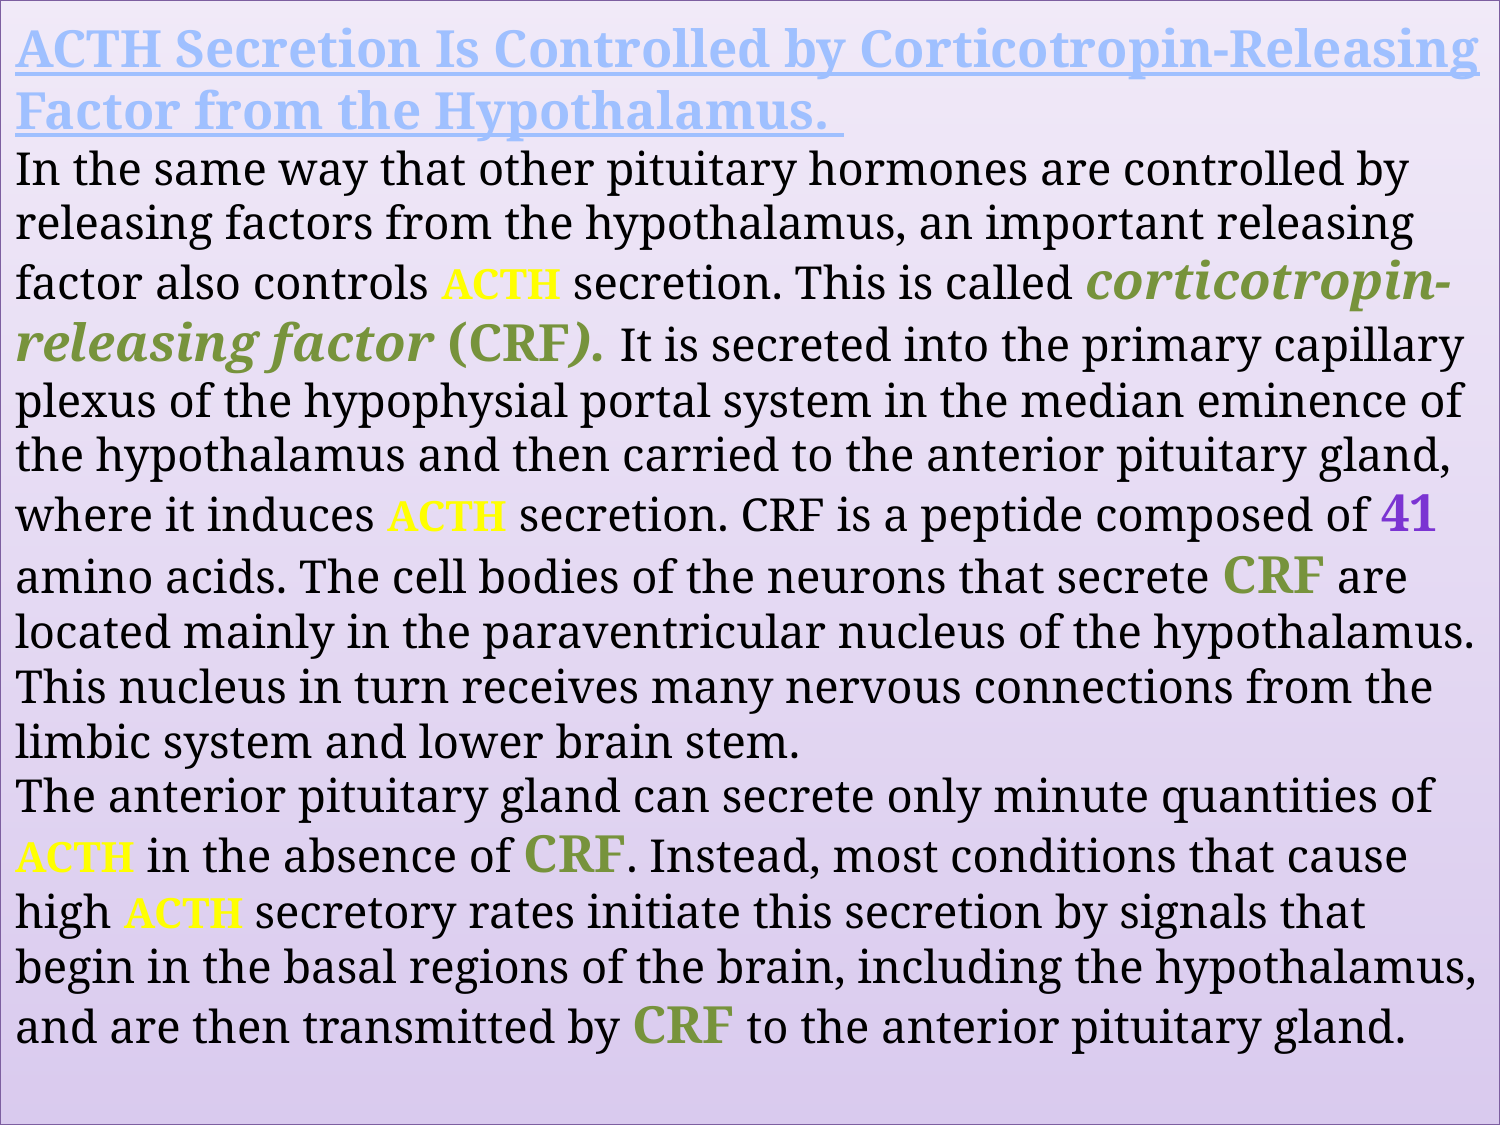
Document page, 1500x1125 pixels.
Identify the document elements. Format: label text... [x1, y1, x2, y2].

title ACTH Secretion Is Controlled by Corticotropin-Releasing Factor from the Hypothalamus. In the same way that other pituitary hormones are controlled by releasing factors from the hypothalamus, an important releasing factor also controls ACTH secretion. This is called corticotropin- releasing factor (CRF). It is secreted into the primary capillary plexus of the hypophysial portal system in the median eminence of the hypothalamus and then carried to the anterior pituitary gland, where it induces ACTH secretion. CRF is a peptide composed of 41 amino acids. The cell bodies of the neurons that secrete CRF are located mainly in the paraventricular nucleus of the hypothalamus. This nucleus in turn receives many nervous connections from the limbic system and lower brain stem. The anterior pituitary gland can secrete only minute quantities of ACTH in the absence of CRF. Instead, most conditions that cause high ACTH secretory rates initiate this secretion by signals that begin in the basal regions of the brain, including the hypothalamus, and are then transmitted by CRF to the anterior pituitary gland. [0, 0, 1500, 1125]
